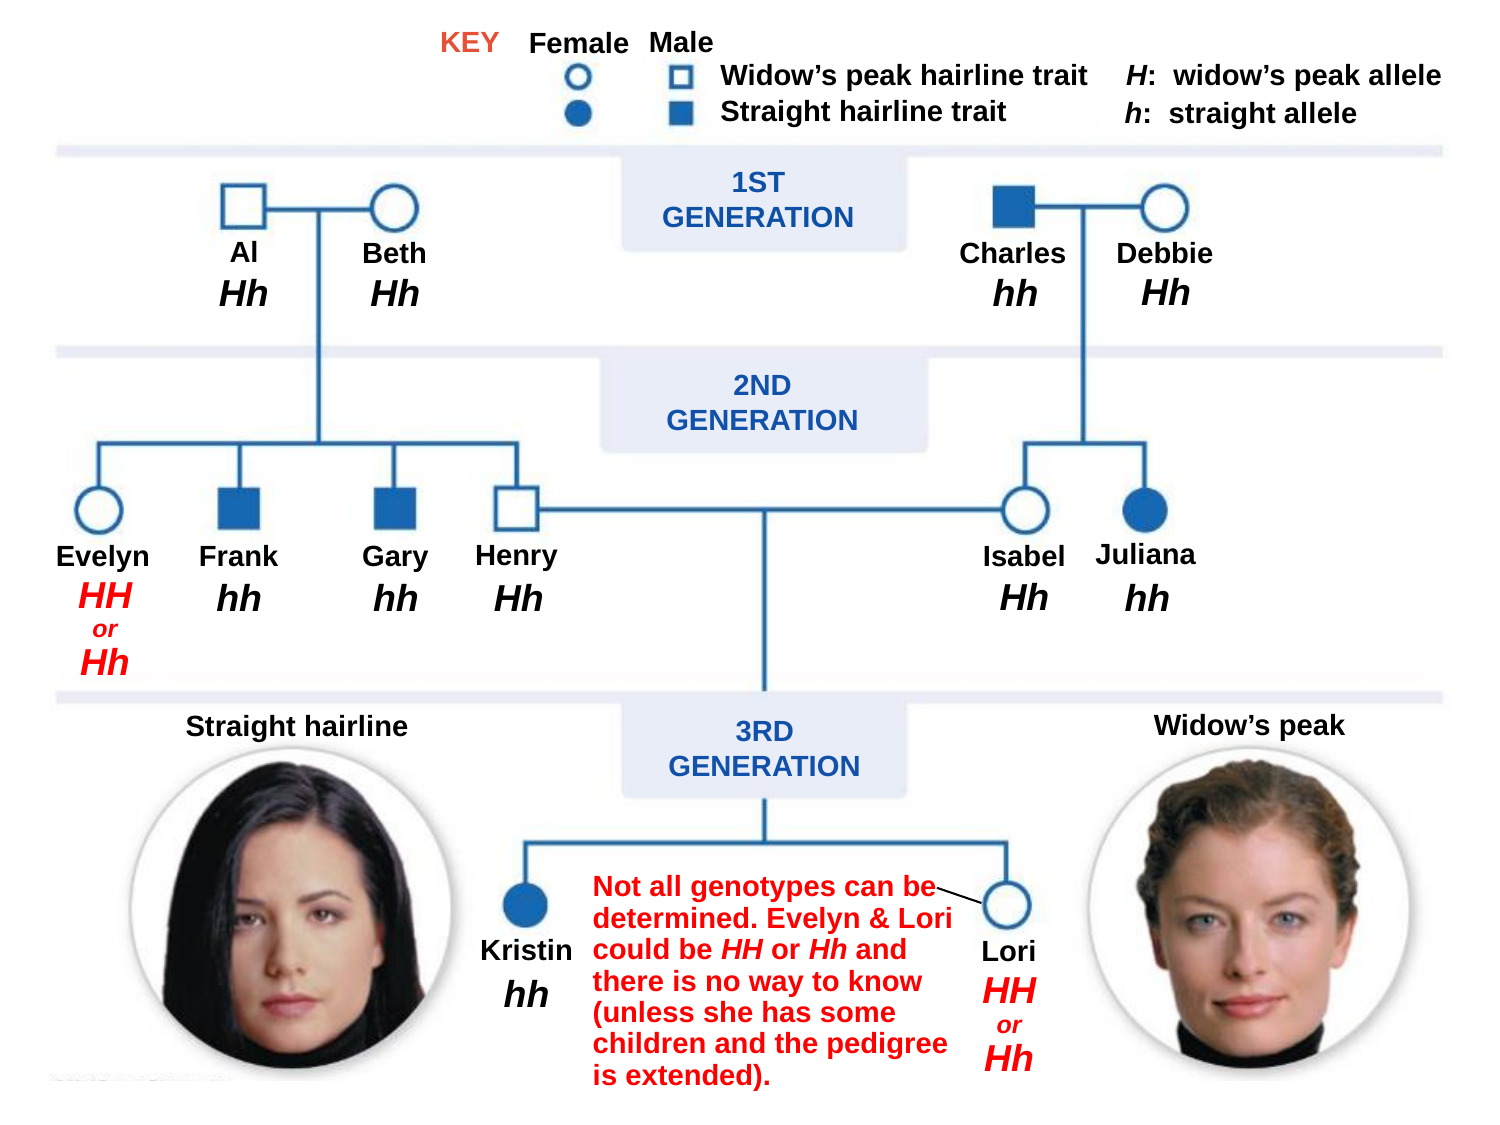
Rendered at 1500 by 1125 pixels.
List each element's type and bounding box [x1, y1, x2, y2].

text_box [592, 1087, 966, 1092]
text_box [936, 887, 982, 904]
picture [48, 22, 1452, 1081]
